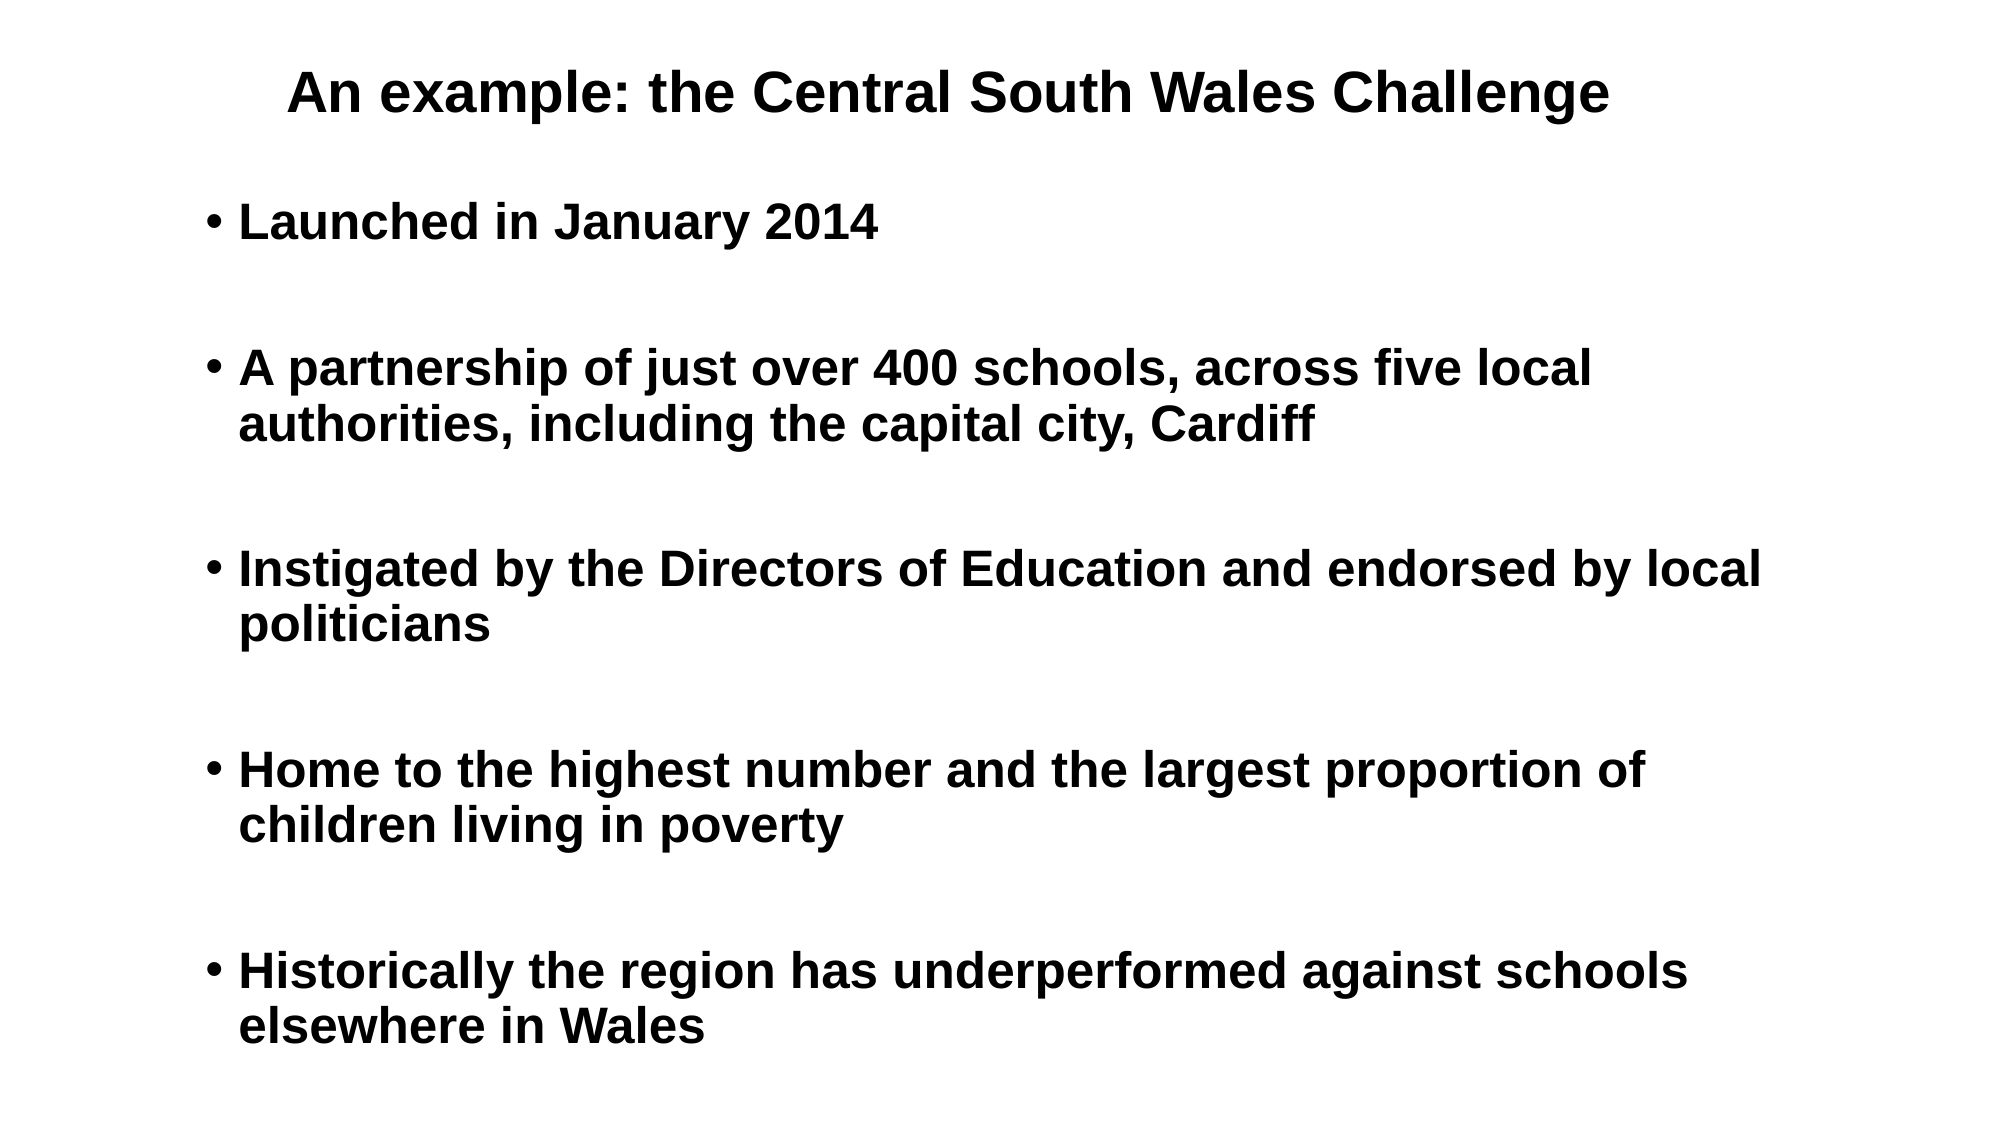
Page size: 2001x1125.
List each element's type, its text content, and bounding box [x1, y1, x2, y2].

title An example: the Central South Wales Challenge [124, 0, 1791, 187]
list Launched in January 2014 A partnership of just over 400 schools, across five local authorities, including the capital city, Cardiff Instigated by the Directors of Education and endorsed by local politicians Home to the highest number and the largest proportion of children living in poverty Historically the region has underperformed against schools elsewhere in Wales [124, 188, 1851, 1071]
